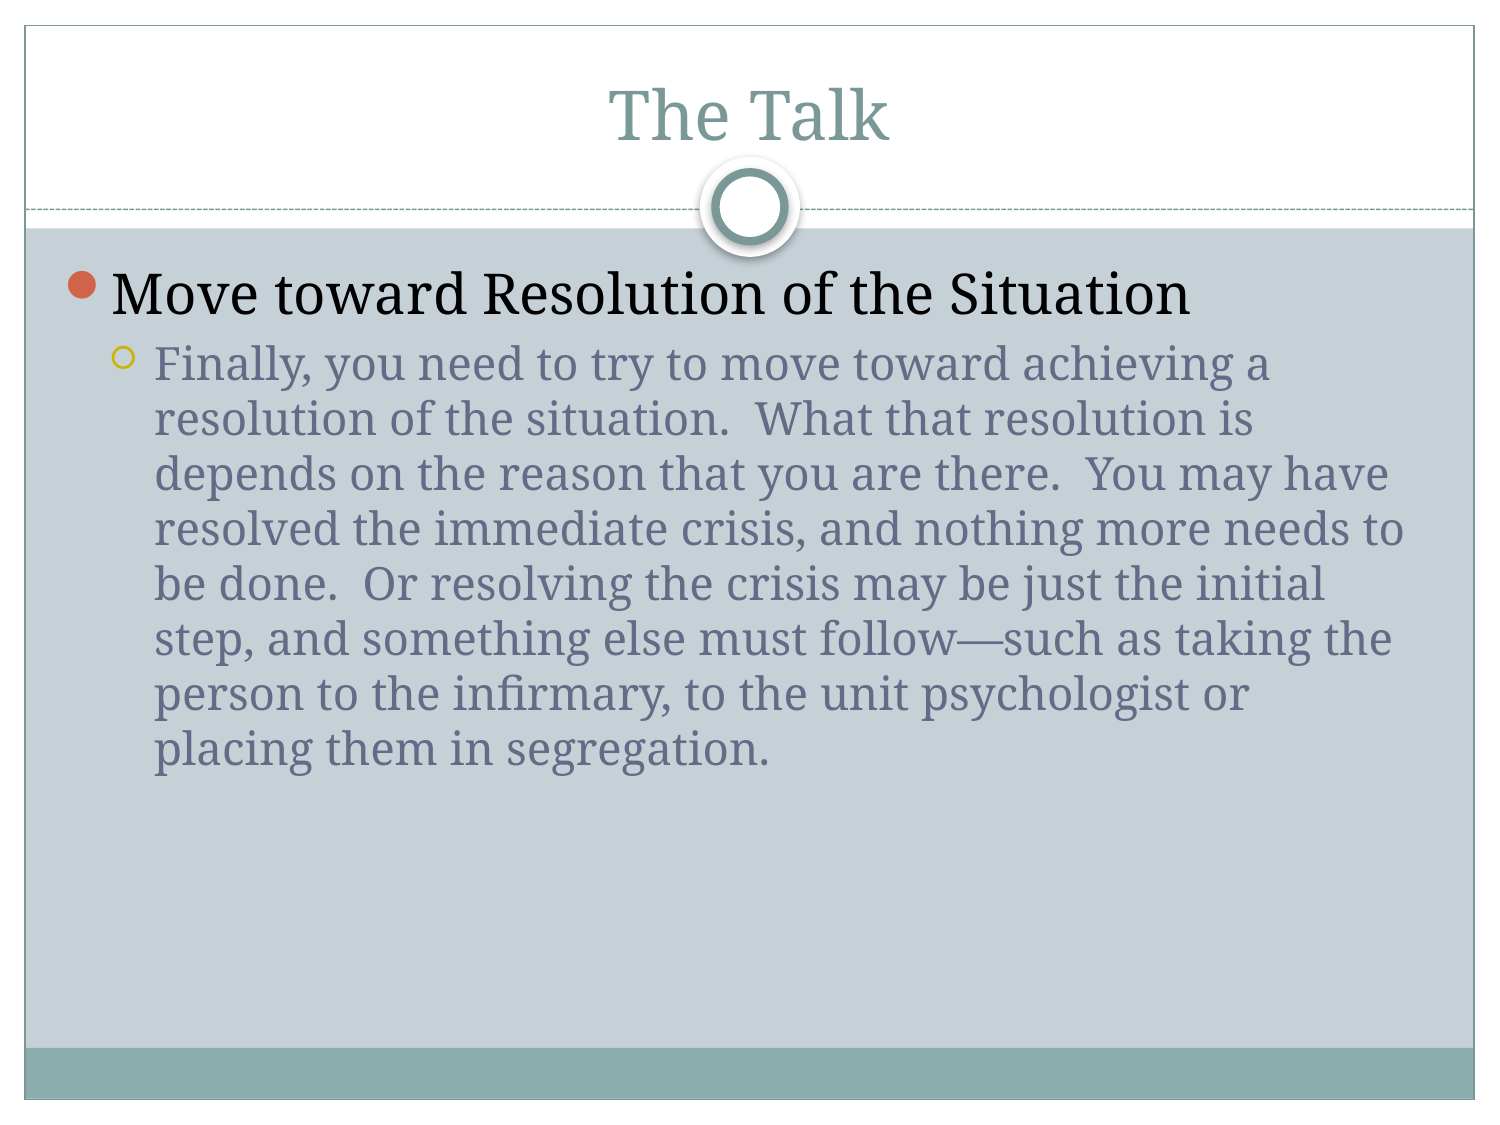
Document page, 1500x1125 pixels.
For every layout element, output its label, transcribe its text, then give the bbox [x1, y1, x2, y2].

title The Talk [49, 37, 1450, 162]
list Move toward Resolution of the Situation Finally, you need to try to move toward achieving a resolution of the situation. What that resolution is depends on the reason that you are there. You may have resolved the immediate crisis, and nothing more needs to be done. Or resolving the crisis may be just the initial step, and something else must follow—such as taking the person to the infirmary, to the unit psychologist or placing them in segregation. [49, 250, 1445, 1001]
